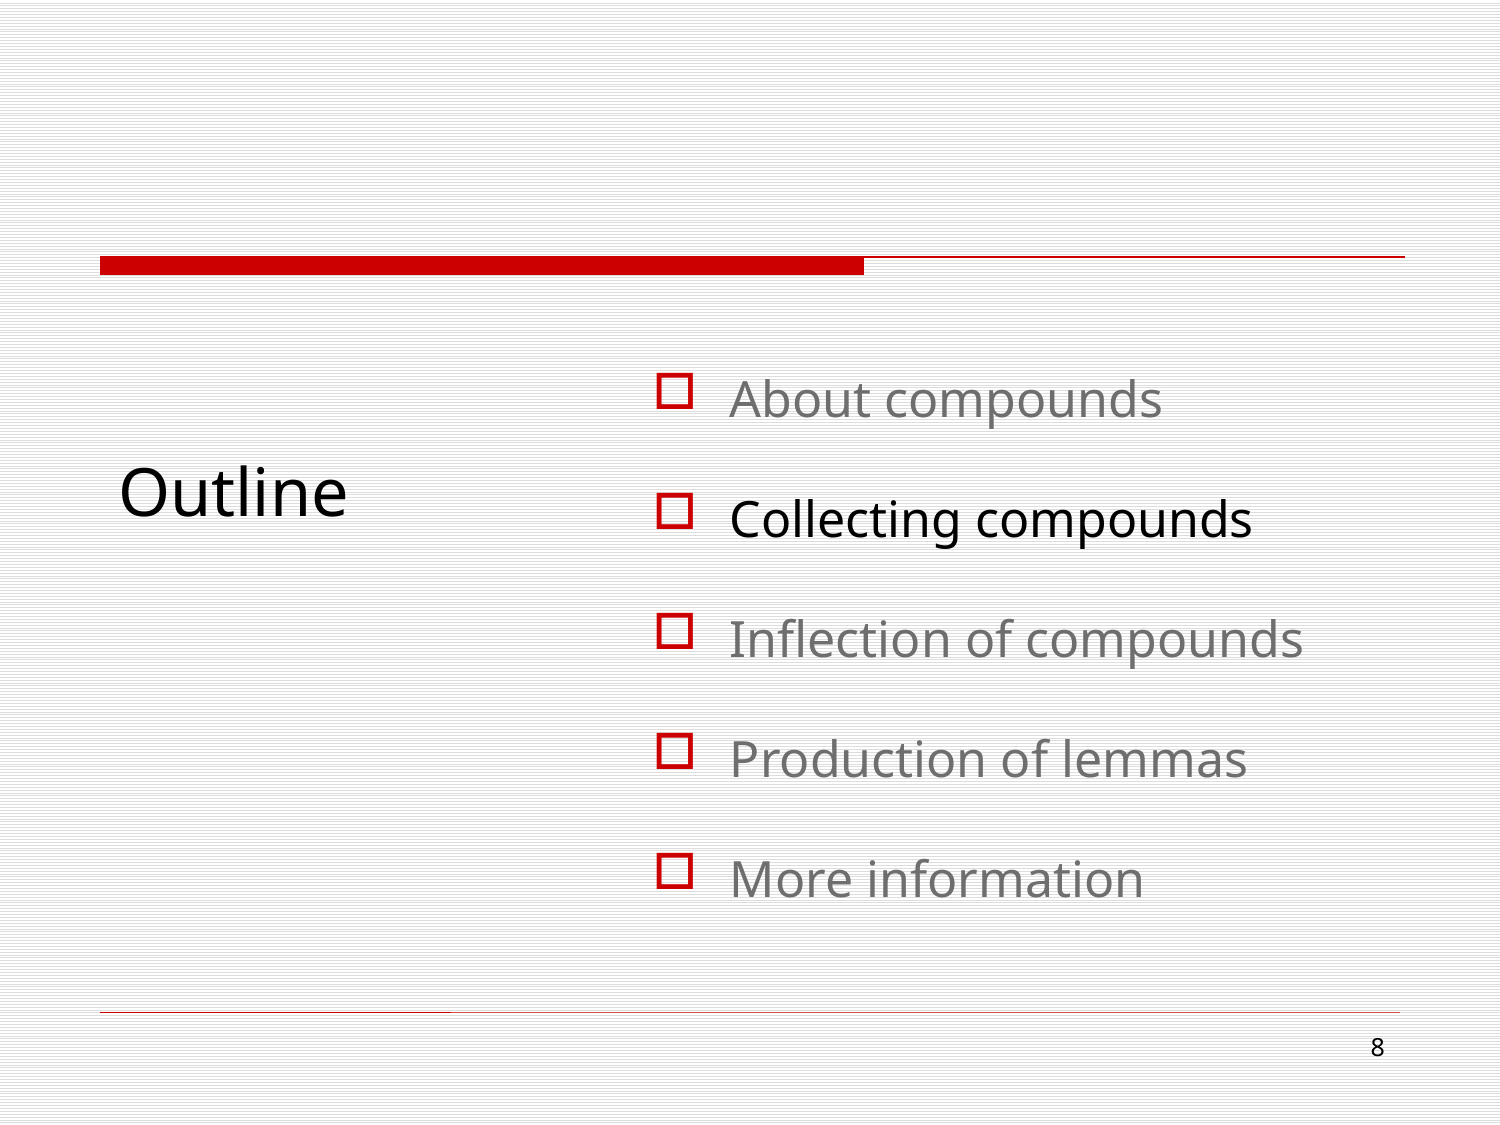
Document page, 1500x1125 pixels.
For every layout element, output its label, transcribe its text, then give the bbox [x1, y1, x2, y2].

slide_number 8 [1074, 1024, 1400, 1103]
title Outline [103, 275, 588, 538]
list About compounds Collecting compounds Inflection of compounds Production of lemmas More information [637, 299, 1398, 1013]
